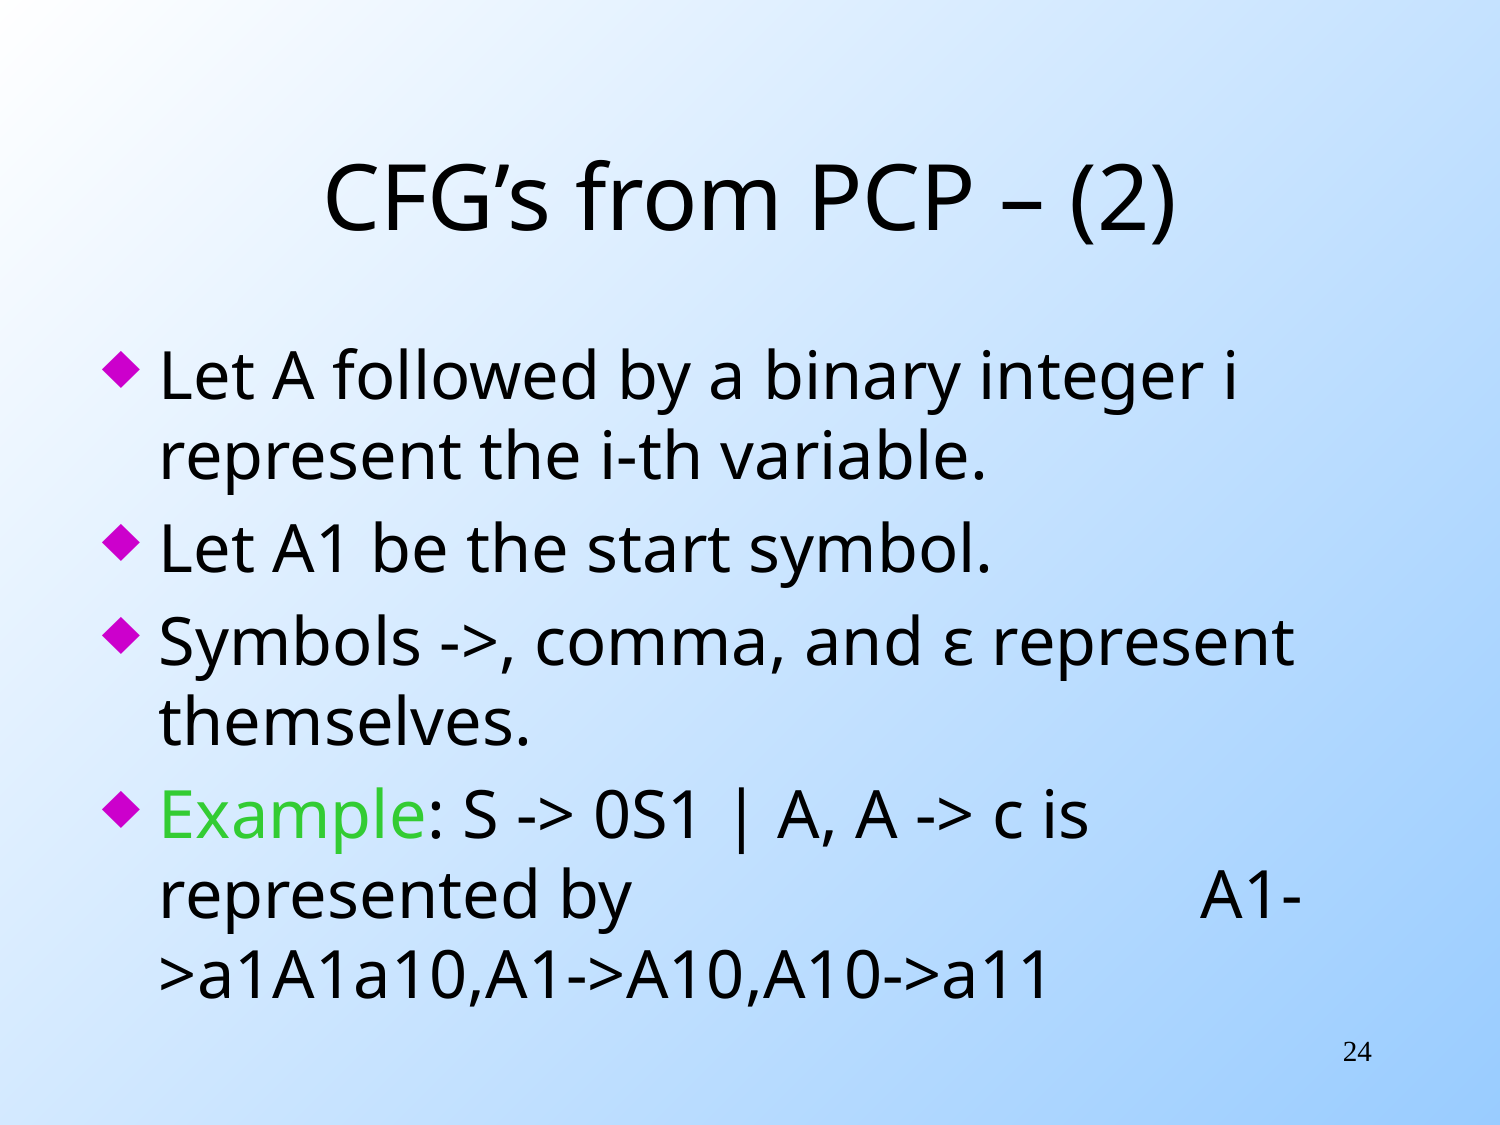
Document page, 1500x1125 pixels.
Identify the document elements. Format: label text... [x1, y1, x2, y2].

title CFG’s from PCP – (2) [112, 99, 1388, 288]
list Let A followed by a binary integer i represent the i-th variable. Let A1 be the start symbol. Symbols ->, comma, and ε represent themselves. Example: S -> 0S1 | A, A -> c is represented by A1->a1A1a10,A1->A10,A10->a11 [87, 324, 1388, 1050]
slide_number 24 [1074, 1050, 1388, 1100]
